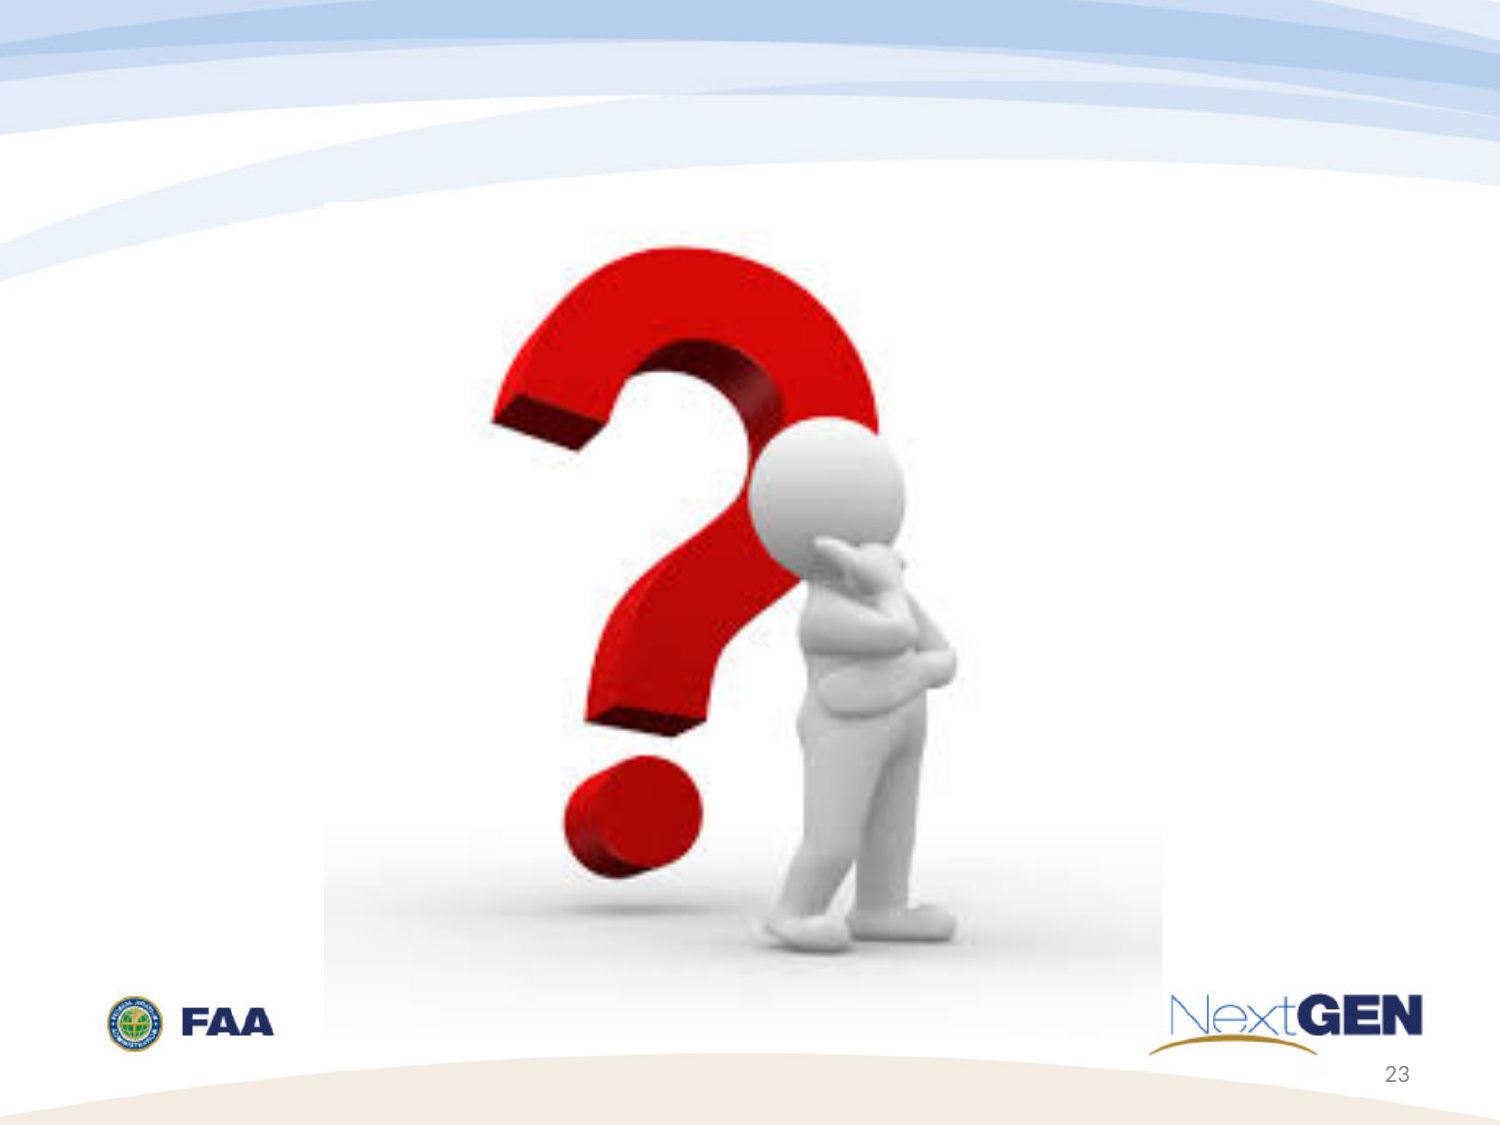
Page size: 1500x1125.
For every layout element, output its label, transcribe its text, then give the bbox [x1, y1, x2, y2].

picture [0, 0, 1500, 1125]
slide_number 23 [1074, 1042, 1425, 1103]
